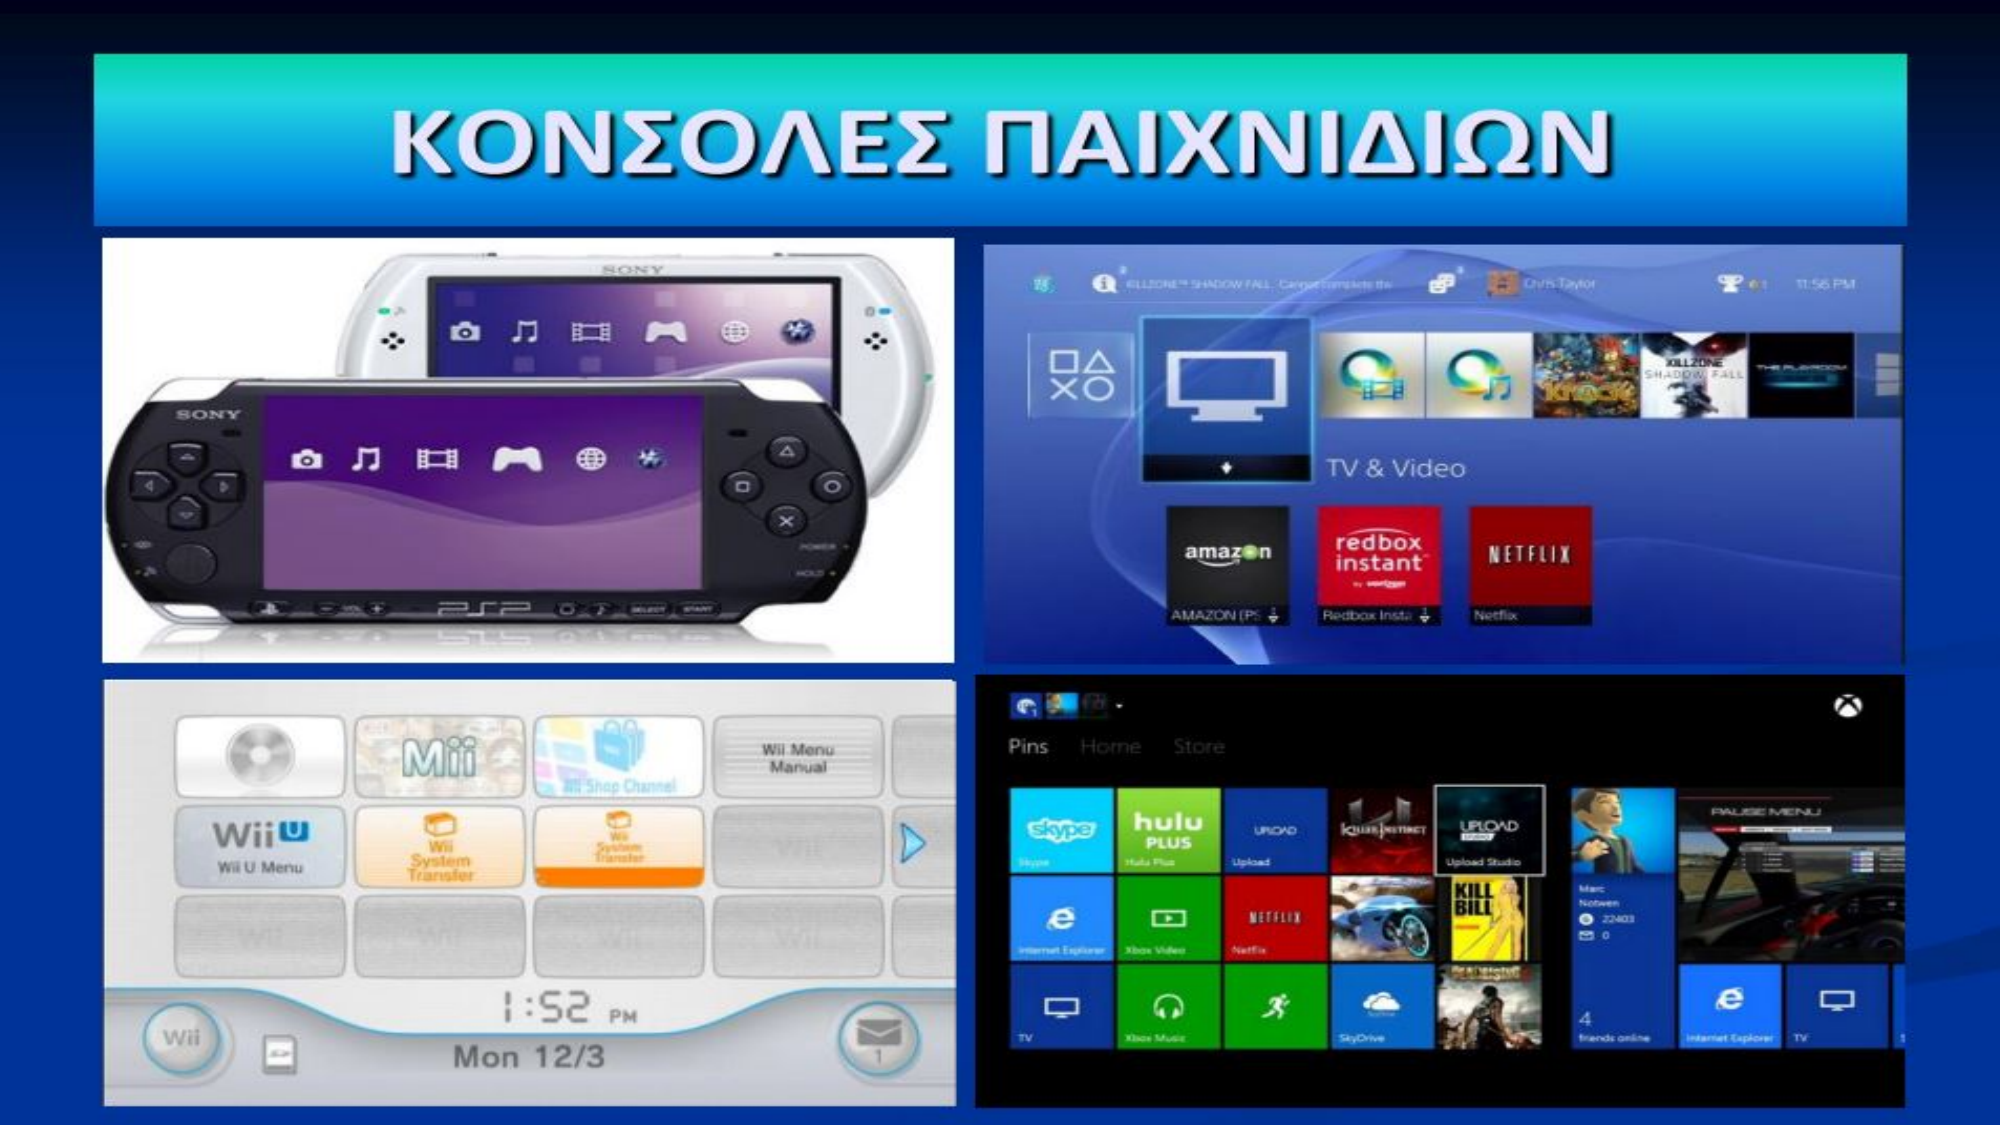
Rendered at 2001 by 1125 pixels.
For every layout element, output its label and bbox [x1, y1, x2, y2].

list [0, 0, 2000, 1125]
